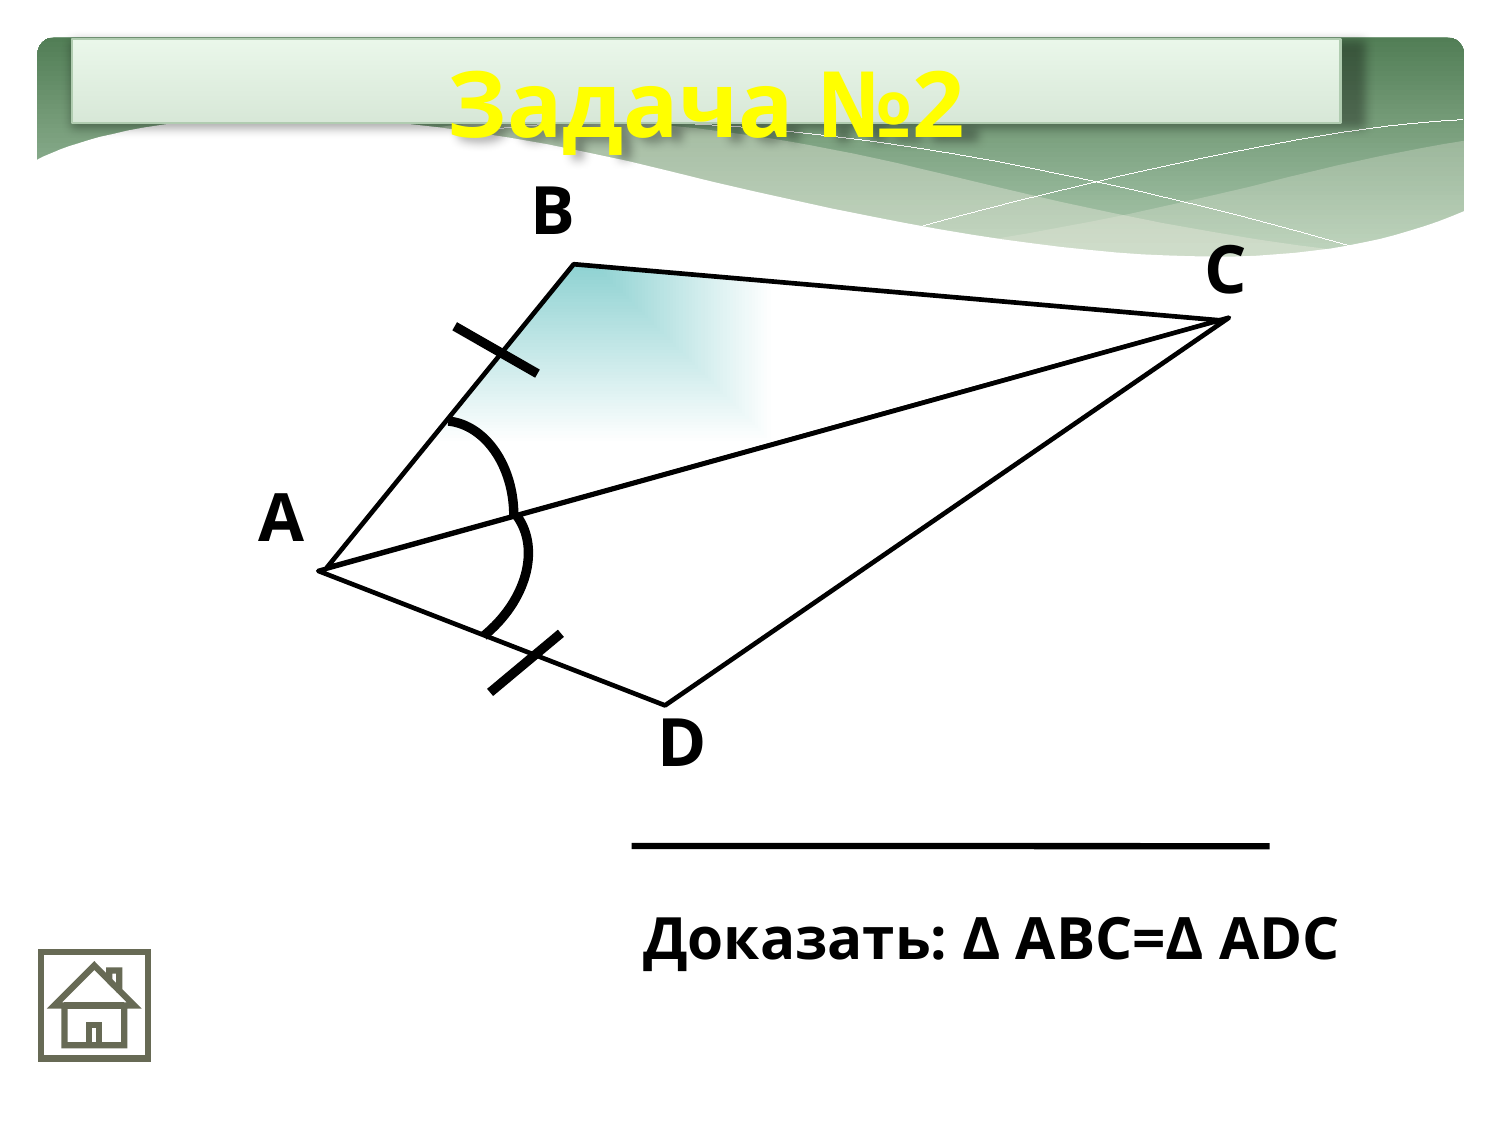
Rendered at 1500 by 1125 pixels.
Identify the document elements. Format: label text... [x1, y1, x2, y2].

text_box А [243, 467, 320, 563]
text_box [41, 952, 148, 1059]
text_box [607, 845, 1376, 980]
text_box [406, 54, 1141, 835]
text_box С [1189, 219, 1263, 315]
text_box Задача №2 [71, 38, 1342, 124]
